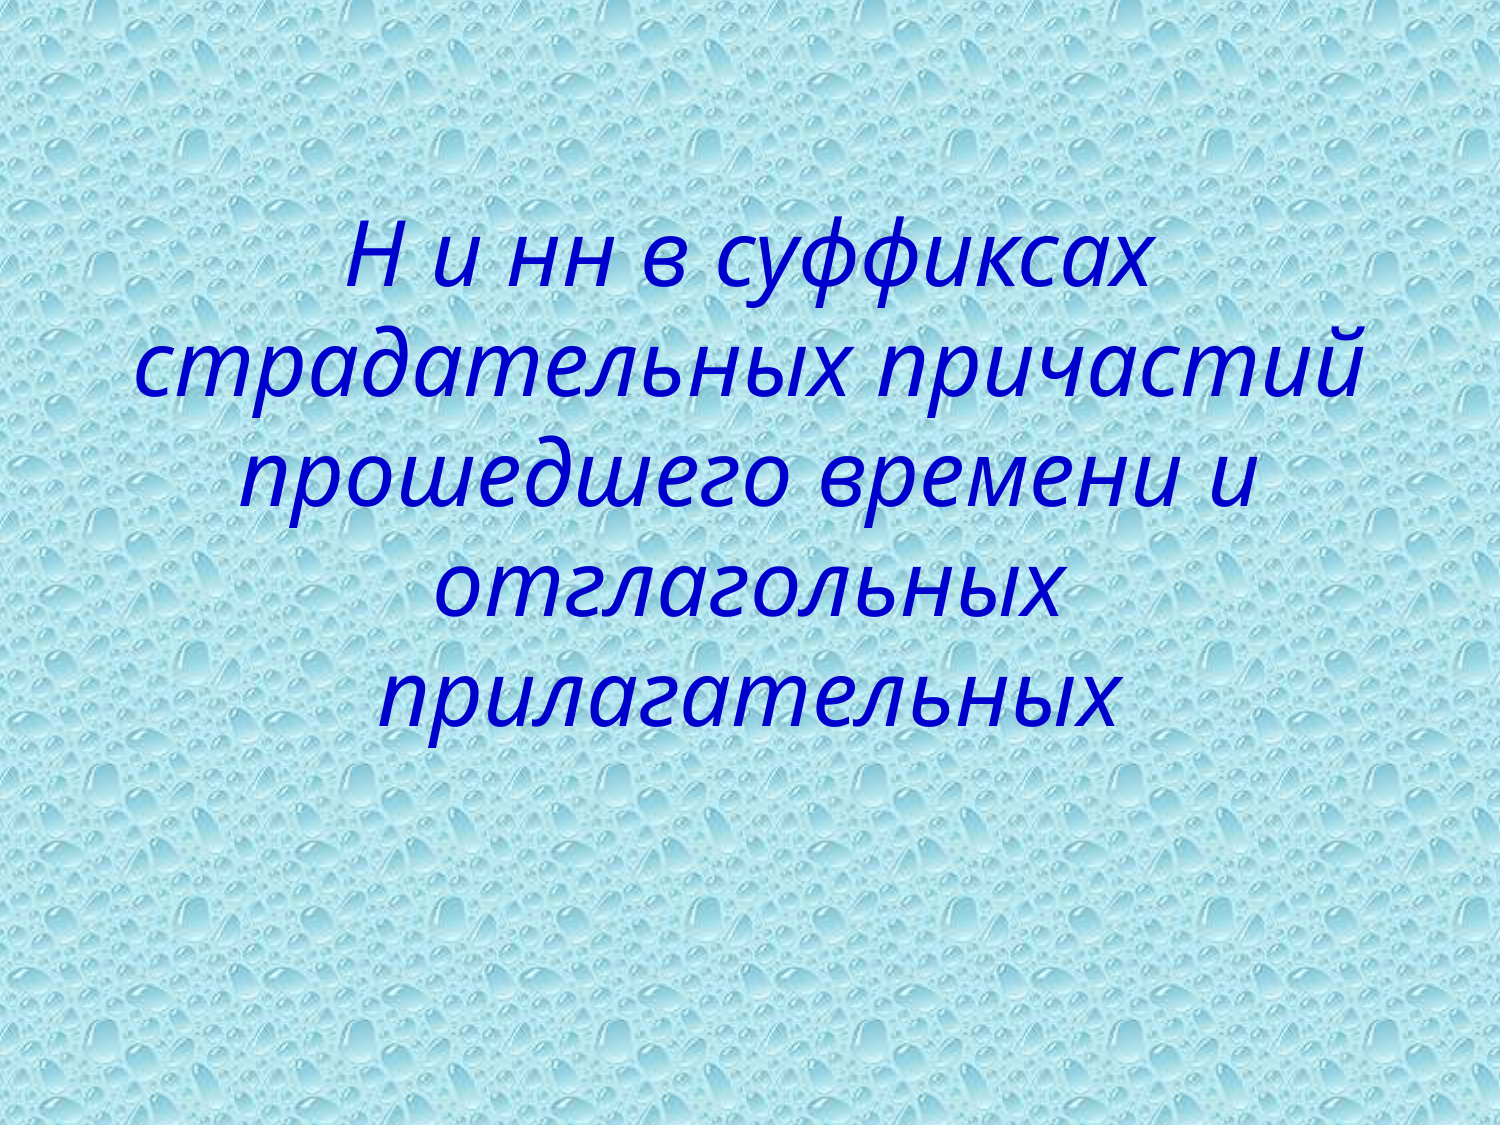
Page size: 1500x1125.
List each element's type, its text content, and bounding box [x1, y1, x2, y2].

title Н и нн в суффиксах страдательных причастий прошедшего времени и отглагольных прилагательных [112, 349, 1388, 591]
picture [0, 0, 1500, 1125]
